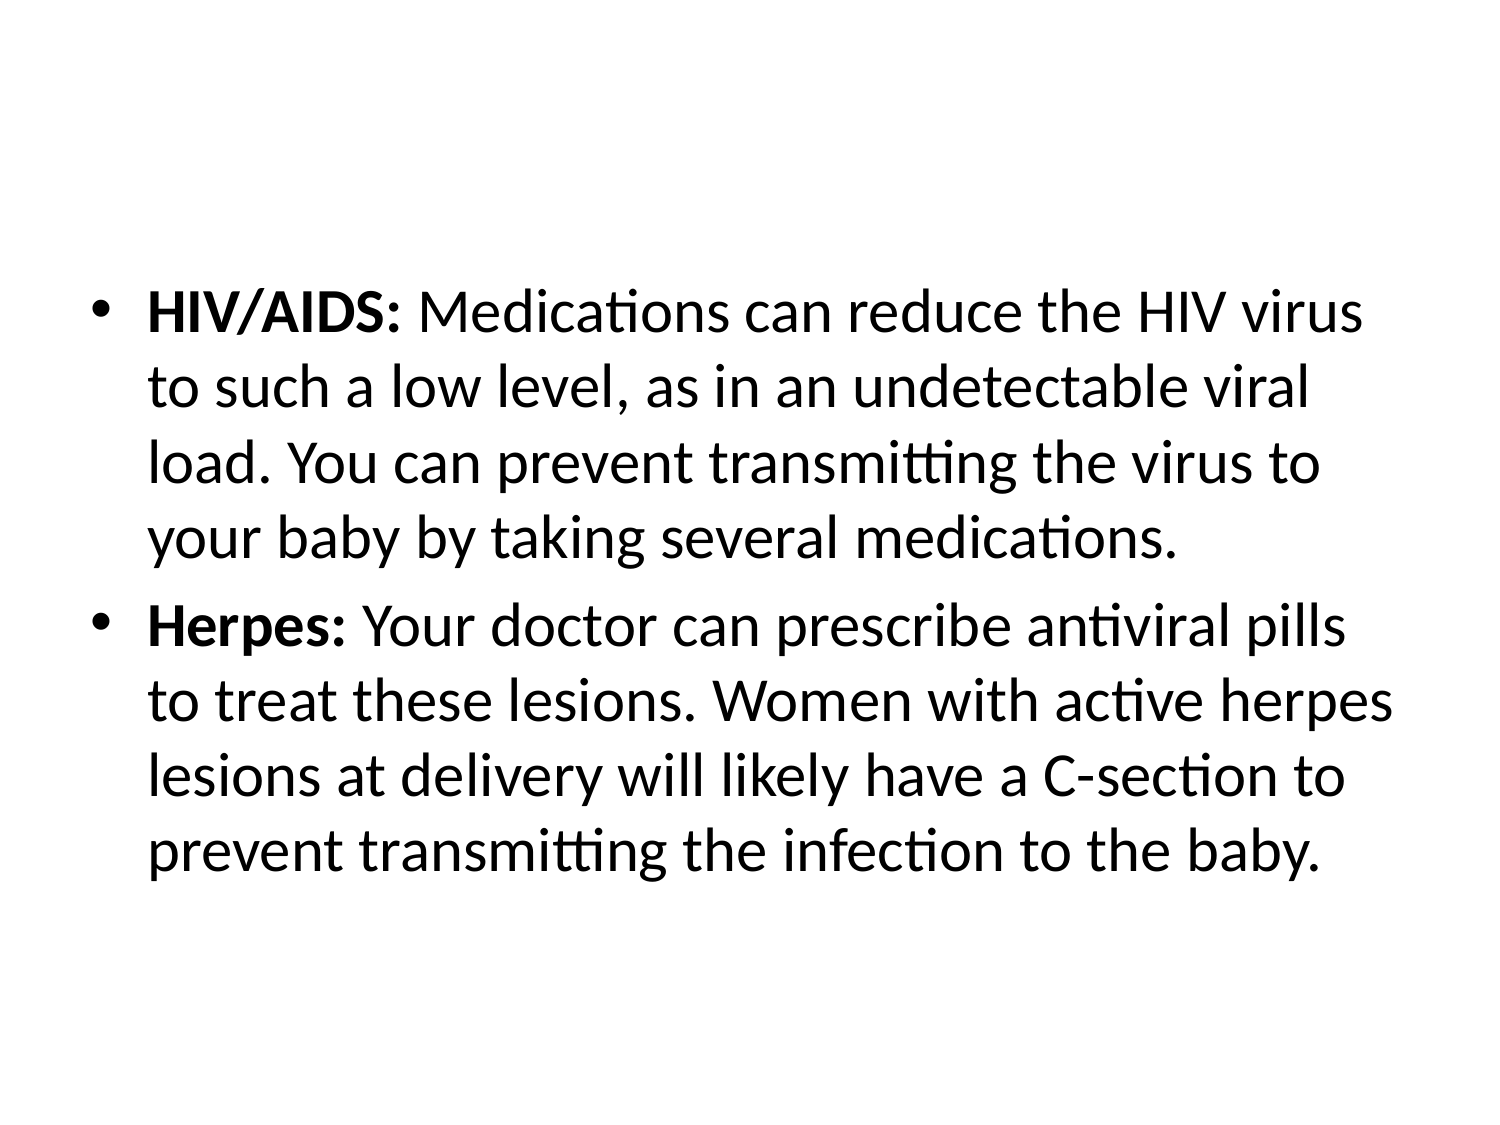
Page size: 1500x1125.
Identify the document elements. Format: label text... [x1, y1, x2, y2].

list HIV/AIDS: Medications can reduce the HIV virus to such a low level, as in an undetectable viral load. You can prevent transmitting the virus to your baby by taking several medications. Herpes: Your doctor can prescribe antiviral pills to treat these lesions. Women with active herpes lesions at delivery will likely have a C-section to prevent transmitting the infection to the baby. [75, 262, 1425, 1005]
